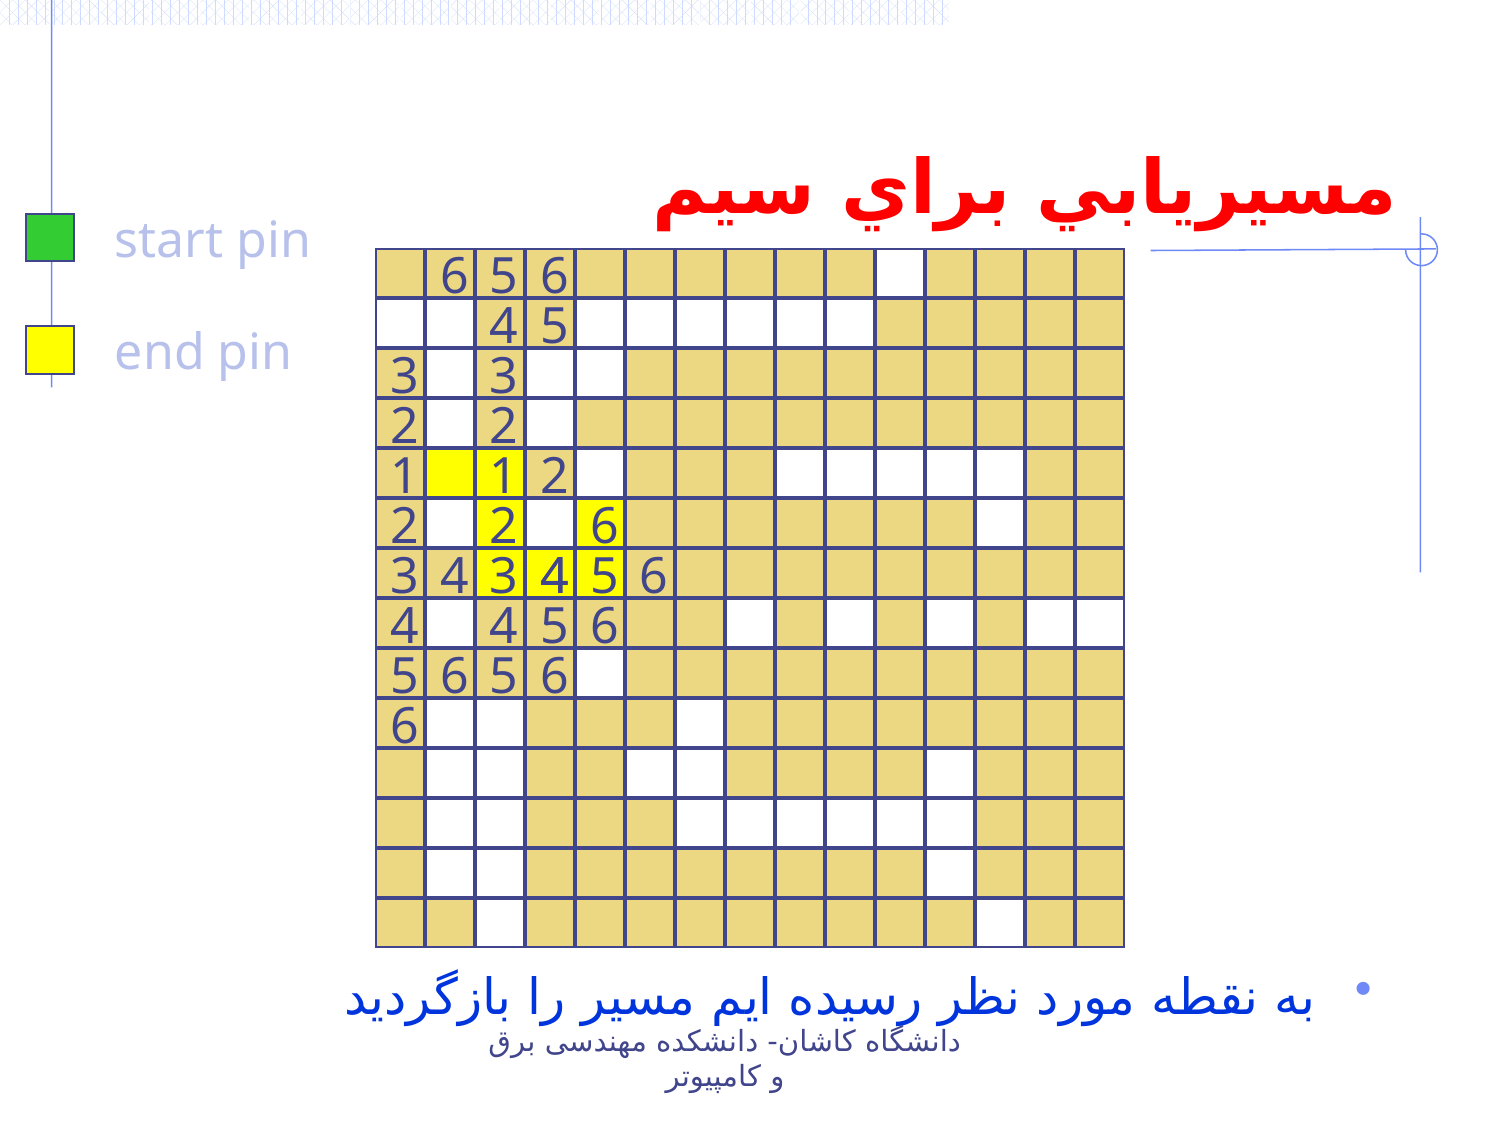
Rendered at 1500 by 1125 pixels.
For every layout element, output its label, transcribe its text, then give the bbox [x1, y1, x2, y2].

text_box [526, 849, 574, 898]
text_box [576, 349, 624, 398]
text_box [876, 249, 924, 298]
text_box [926, 399, 974, 448]
text_box [1076, 399, 1124, 448]
text_box [726, 749, 774, 798]
text_box [626, 449, 674, 498]
text_box [876, 549, 924, 598]
text_box [776, 299, 824, 348]
text_box [926, 649, 974, 698]
text_box [676, 449, 724, 498]
text_box [876, 349, 924, 398]
text_box [626, 249, 674, 298]
text_box [826, 399, 874, 448]
text_box [826, 899, 874, 948]
text_box [1076, 349, 1124, 398]
text_box [926, 899, 974, 948]
text_box [876, 499, 924, 548]
text_box 6 [525, 237, 563, 311]
text_box 2 [526, 435, 563, 511]
text_box [626, 399, 674, 448]
text_box [676, 749, 724, 798]
text_box [1026, 349, 1074, 398]
text_box [413, 349, 424, 398]
text_box [776, 699, 824, 748]
text_box [726, 449, 774, 498]
text_box 5 [525, 621, 563, 635]
text_box 3 [375, 535, 413, 585]
text_box [926, 849, 974, 898]
text_box [826, 849, 874, 898]
footer دانشگاه کاشان- دانشکده مهندسی برق و کامپیوتر [462, 1024, 988, 1101]
text_box [776, 349, 824, 398]
text_box [526, 349, 574, 398]
text_box [776, 249, 824, 298]
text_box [25, 312, 363, 389]
text_box [876, 799, 924, 848]
text_box [676, 699, 724, 748]
text_box [513, 299, 524, 348]
text_box [726, 599, 774, 648]
text_box 5 [474, 237, 513, 311]
text_box [676, 499, 724, 548]
text_box [463, 249, 474, 298]
text_box [676, 849, 724, 898]
text_box [926, 349, 974, 398]
text_box به نقطه مورد نظر رسيده ايم مسير را بازگرديد [62, 956, 1388, 1033]
text_box [976, 849, 1024, 898]
text_box 5 [474, 635, 513, 711]
text_box [676, 349, 724, 398]
text_box [376, 249, 424, 298]
text_box [976, 499, 1024, 548]
text_box [826, 749, 874, 798]
text_box [976, 699, 1024, 748]
text_box [676, 649, 724, 698]
text_box [676, 899, 724, 948]
text_box [413, 449, 424, 498]
text_box [613, 499, 624, 535]
text_box [376, 749, 424, 798]
text_box 3 [474, 361, 513, 411]
text_box [826, 299, 874, 348]
text_box [976, 649, 1024, 698]
text_box [563, 449, 574, 498]
text_box [426, 349, 474, 398]
text_box [576, 699, 624, 748]
text_box [976, 549, 1024, 598]
text_box [426, 699, 474, 748]
text_box [526, 799, 574, 848]
text_box [526, 749, 574, 798]
text_box [476, 749, 524, 798]
text_box [1026, 699, 1074, 748]
text_box [776, 849, 824, 898]
text_box [676, 299, 724, 348]
text_box [876, 899, 924, 948]
text_box [1076, 899, 1124, 948]
text_box [563, 299, 574, 348]
text_box [876, 449, 924, 498]
text_box [726, 849, 774, 898]
text_box [726, 499, 774, 548]
text_box 6 [575, 485, 613, 535]
text_box [726, 549, 774, 598]
text_box [626, 299, 674, 348]
text_box [926, 549, 974, 598]
text_box [976, 899, 1024, 948]
text_box [726, 349, 774, 398]
text_box [513, 399, 524, 435]
text_box [676, 799, 724, 848]
text_box [563, 620, 574, 648]
text_box [413, 599, 424, 648]
text_box [413, 699, 424, 748]
text_box [576, 749, 624, 798]
text_box 6 [525, 635, 563, 711]
text_box [676, 399, 724, 448]
text_box [976, 599, 1024, 648]
text_box [476, 799, 524, 848]
text_box 5 [576, 535, 625, 611]
text_box 1 [375, 461, 413, 485]
text_box [926, 599, 974, 648]
text_box [726, 399, 774, 448]
text_box [676, 249, 724, 298]
text_box [626, 649, 674, 698]
text_box [463, 649, 474, 698]
text_box [626, 499, 674, 548]
text_box [626, 899, 674, 948]
text_box [576, 249, 624, 298]
text_box [976, 299, 1024, 348]
text_box [876, 399, 924, 448]
text_box [776, 399, 824, 448]
text_box [1026, 749, 1074, 798]
text_box [426, 849, 474, 898]
text_box [1076, 499, 1124, 548]
text_box [529, 499, 574, 535]
text_box [576, 799, 624, 848]
text_box 2 [474, 411, 513, 435]
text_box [474, 569, 526, 612]
text_box [626, 749, 674, 798]
text_box [626, 599, 674, 648]
text_box 4 [425, 535, 463, 611]
text_box [626, 849, 674, 898]
text_box [1076, 749, 1124, 798]
text_box 6 [425, 635, 463, 711]
text_box [926, 249, 974, 298]
text_box [413, 549, 424, 598]
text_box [474, 519, 526, 562]
text_box [376, 799, 424, 848]
text_box [926, 699, 974, 748]
text_box [1076, 549, 1124, 598]
text_box [676, 599, 724, 648]
text_box [1026, 899, 1074, 948]
text_box [613, 611, 624, 648]
text_box [1076, 799, 1124, 848]
text_box 4 [375, 585, 413, 635]
text_box [476, 849, 524, 898]
text_box [1026, 599, 1074, 648]
text_box [476, 699, 524, 748]
text_box [926, 449, 974, 498]
text_box [876, 599, 924, 648]
text_box 5 [525, 311, 563, 361]
text_box [776, 649, 824, 698]
text_box [676, 549, 724, 598]
text_box [1026, 649, 1074, 698]
text_box [976, 449, 1024, 498]
text_box [826, 649, 874, 698]
text_box [1076, 849, 1124, 898]
text_box [1026, 799, 1074, 848]
text_box [1026, 849, 1074, 898]
text_box [926, 749, 974, 798]
text_box [463, 549, 469, 598]
text_box [826, 499, 874, 548]
text_box 6 [425, 237, 463, 311]
text_box [563, 649, 574, 698]
text_box [413, 499, 424, 548]
text_box [1076, 649, 1124, 698]
text_box [426, 449, 469, 498]
text_box [426, 599, 474, 648]
text_box [576, 649, 624, 698]
text_box [526, 699, 574, 748]
text_box [876, 849, 924, 898]
text_box [976, 799, 1024, 848]
text_box [576, 849, 624, 898]
text_box [976, 399, 1024, 448]
text_box [376, 299, 424, 348]
text_box [626, 699, 674, 748]
text_box [526, 899, 574, 948]
text_box [576, 449, 624, 498]
text_box [513, 249, 524, 298]
text_box [976, 249, 1024, 298]
text_box [1026, 449, 1074, 498]
text_box [513, 649, 524, 698]
text_box 2 [375, 411, 413, 461]
text_box 6 [625, 535, 663, 611]
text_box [474, 435, 526, 512]
text_box [826, 799, 874, 848]
text_box [626, 799, 674, 848]
text_box 2 [375, 485, 413, 535]
text_box [926, 499, 974, 548]
text_box [726, 699, 774, 748]
text_box [1026, 249, 1074, 298]
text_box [529, 535, 576, 612]
text_box [876, 749, 924, 798]
text_box [826, 549, 874, 598]
text_box [1076, 299, 1124, 348]
text_box [1076, 249, 1124, 298]
text_box 6 [575, 611, 613, 661]
text_box [976, 749, 1024, 798]
text_box [1026, 549, 1074, 598]
text_box [1026, 499, 1074, 548]
text_box [1076, 699, 1124, 748]
text_box [426, 799, 474, 848]
text_box [426, 299, 474, 348]
text_box [1026, 399, 1074, 448]
text_box [426, 399, 474, 448]
text_box [426, 749, 474, 798]
text_box [726, 899, 774, 948]
text_box [826, 449, 874, 498]
text_box [576, 899, 624, 948]
text_box [776, 549, 824, 598]
text_box 5 [375, 635, 413, 685]
text_box [376, 849, 424, 898]
text_box [1026, 299, 1074, 348]
text_box [976, 349, 1024, 398]
text_box [776, 799, 824, 848]
text_box [476, 899, 524, 948]
text_box [776, 499, 824, 548]
text_box [876, 299, 924, 348]
text_box [826, 249, 874, 298]
text_box [1076, 449, 1124, 498]
text_box [776, 449, 824, 498]
text_box [726, 299, 774, 348]
text_box [626, 349, 674, 398]
text_box [926, 799, 974, 848]
text_box [576, 399, 624, 448]
text_box [826, 349, 874, 398]
text_box [426, 499, 469, 548]
text_box [876, 649, 924, 698]
text_box [426, 899, 474, 948]
text_box [526, 399, 574, 448]
text_box [726, 249, 774, 298]
text_box [926, 299, 974, 348]
text_box [413, 649, 424, 698]
text_box [1076, 599, 1124, 648]
title مسيريابي براي سيم [137, 48, 1413, 237]
text_box [826, 599, 874, 648]
text_box [376, 899, 424, 948]
text_box [563, 249, 574, 298]
text_box [513, 349, 524, 398]
text_box [876, 699, 924, 748]
text_box [776, 749, 824, 798]
text_box 6 [375, 685, 413, 761]
text_box [663, 549, 674, 598]
text_box [576, 299, 624, 348]
text_box 4 [474, 311, 513, 361]
text_box [726, 799, 774, 848]
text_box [25, 199, 363, 276]
text_box [726, 649, 774, 698]
text_box [776, 899, 824, 948]
text_box [413, 399, 424, 448]
text_box 3 [375, 335, 413, 411]
text_box 4 [474, 620, 513, 635]
text_box [776, 599, 824, 648]
text_box [826, 699, 874, 748]
text_box [513, 621, 524, 648]
